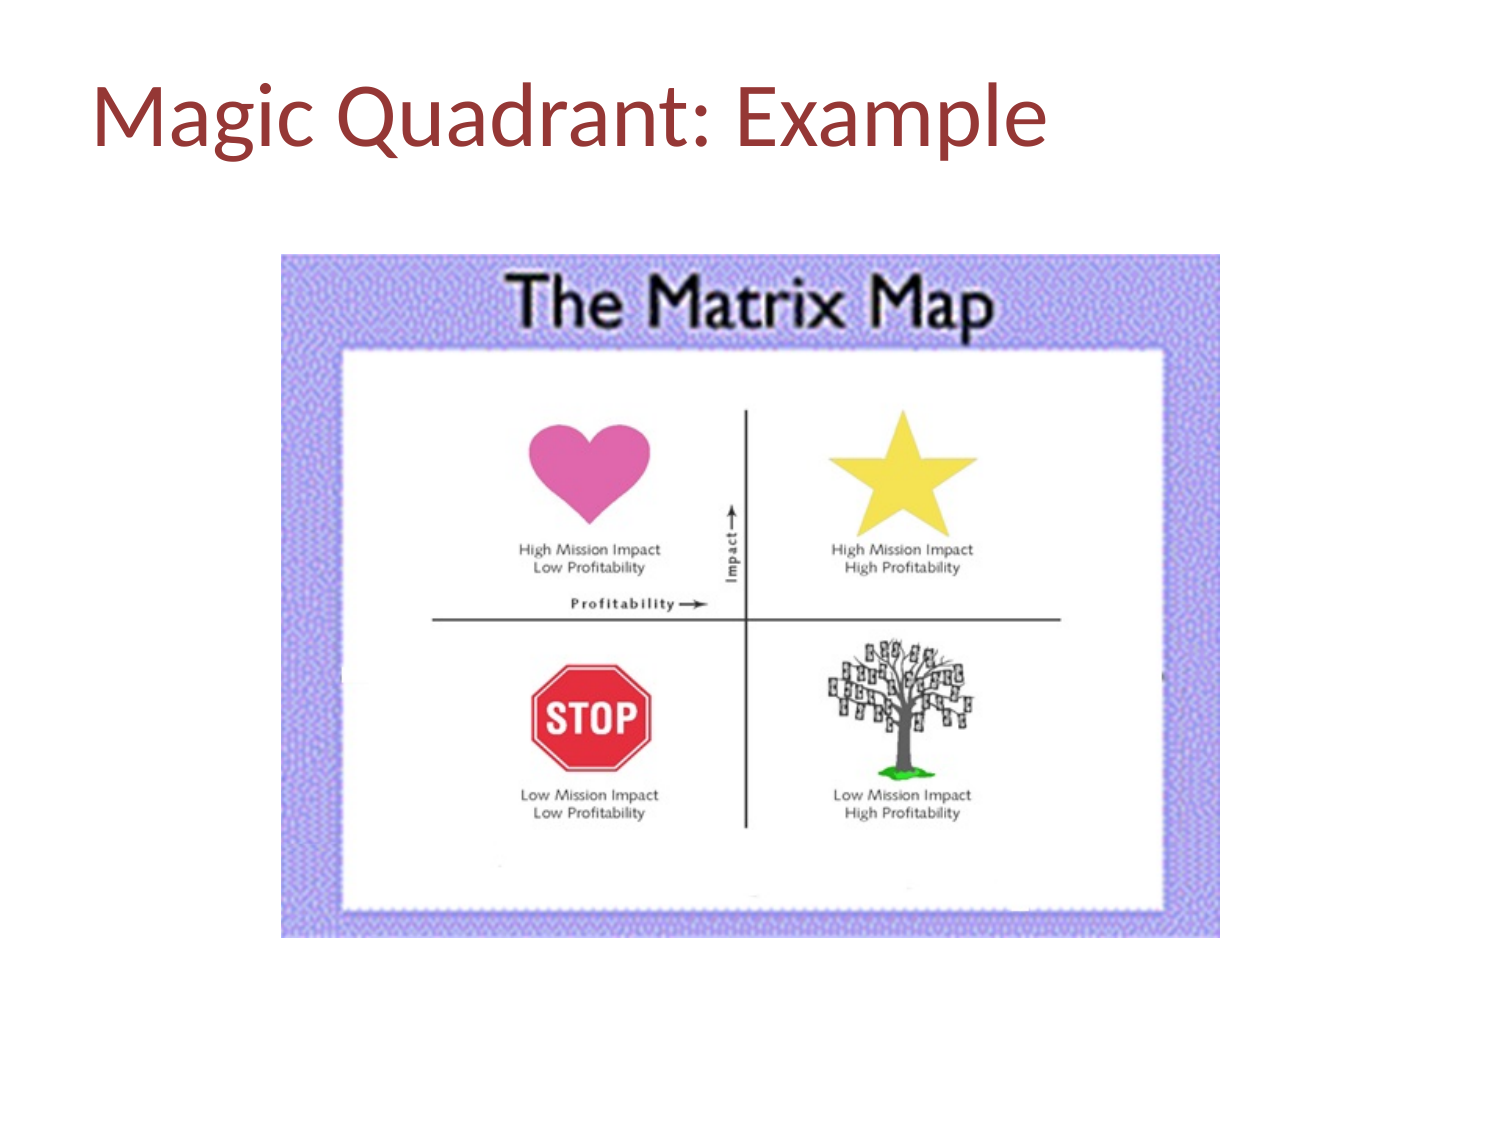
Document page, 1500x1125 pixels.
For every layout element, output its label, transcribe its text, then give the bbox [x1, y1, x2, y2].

picture [281, 254, 1220, 938]
title Magic Quadrant: Example [75, 45, 1425, 175]
